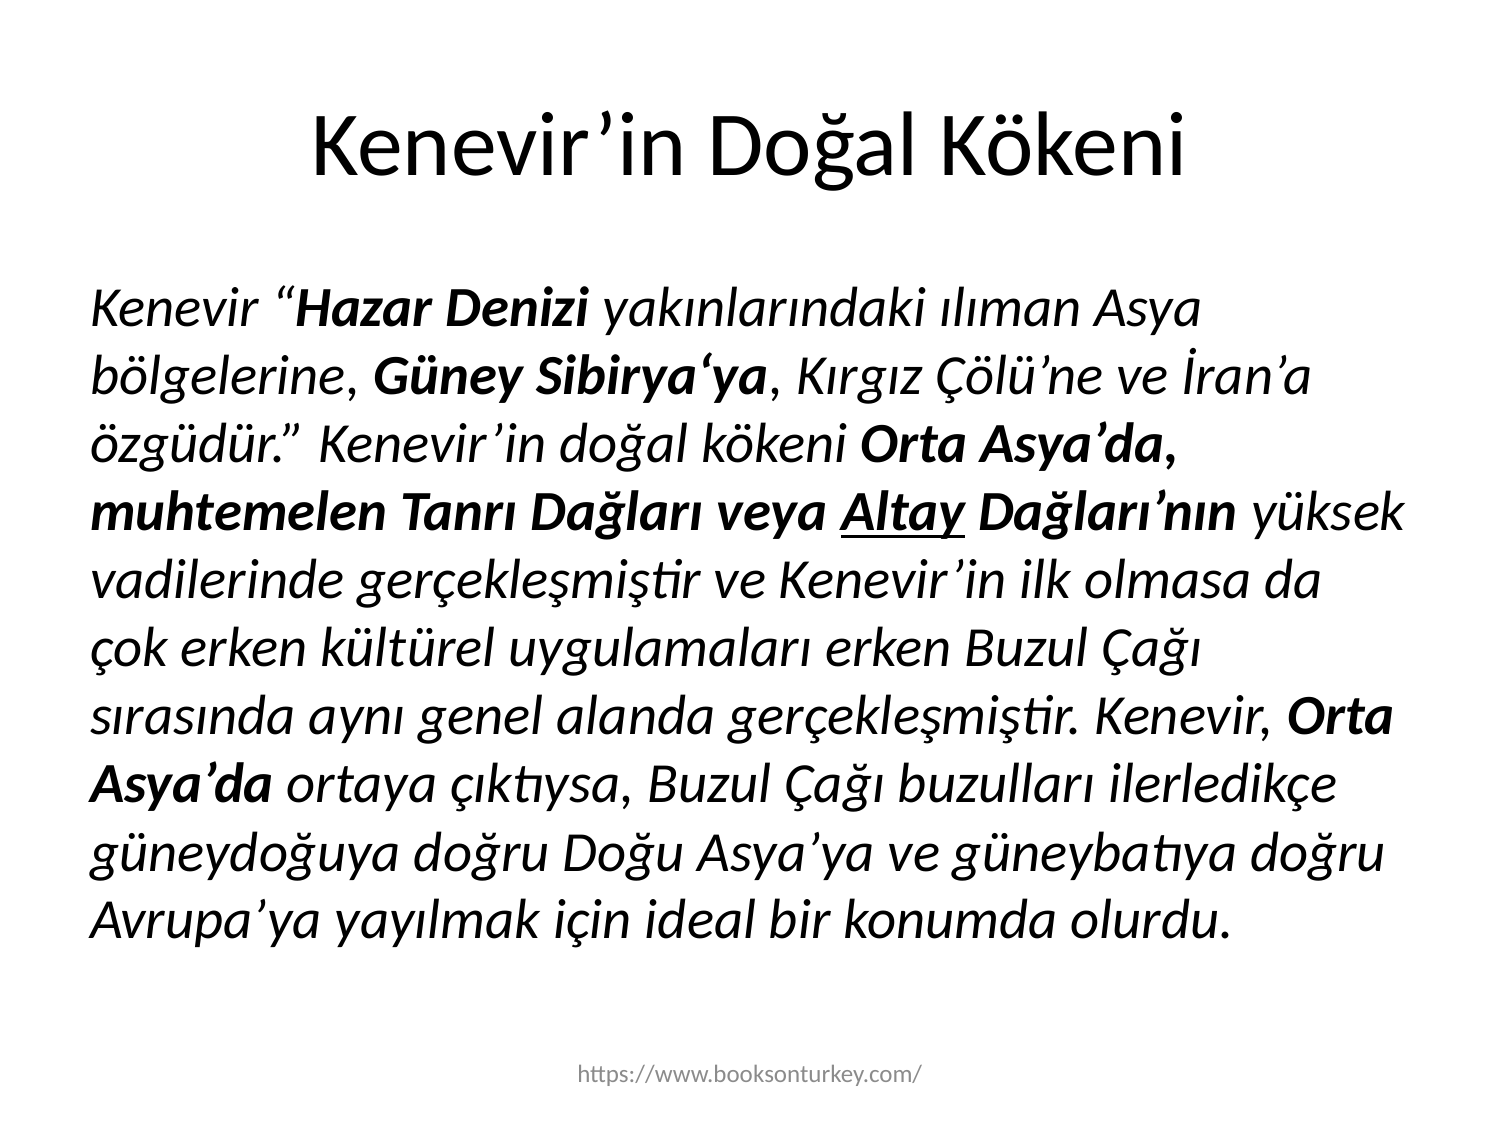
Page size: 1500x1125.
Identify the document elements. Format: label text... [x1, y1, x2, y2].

list Kenevir “Hazar Denizi yakınlarındaki ılıman Asya bölgelerine, Güney Sibirya‘ya, Kırgız Çölü’ne ve İran’a özgüdür.” Kenevir’in doğal kökeni Orta Asya’da, muhtemelen Tanrı Dağları veya Altay Dağları’nın yüksek vadilerinde gerçekleşmiştir ve Kenevir’in ilk olmasa da çok erken kültürel uygulamaları erken Buzul Çağı sırasında aynı genel alanda gerçekleşmiştir. Kenevir, Orta Asya’da ortaya çıktıysa, Buzul Çağı buzulları ilerledikçe güneydoğuya doğru Doğu Asya’ya ve güneybatıya doğru Avrupa’ya yayılmak için ideal bir konumda olurdu. [75, 262, 1425, 1005]
title Kenevir’in Doğal Kökeni [75, 45, 1425, 233]
footer https://www.booksonturkey.com/ [512, 1042, 988, 1103]
